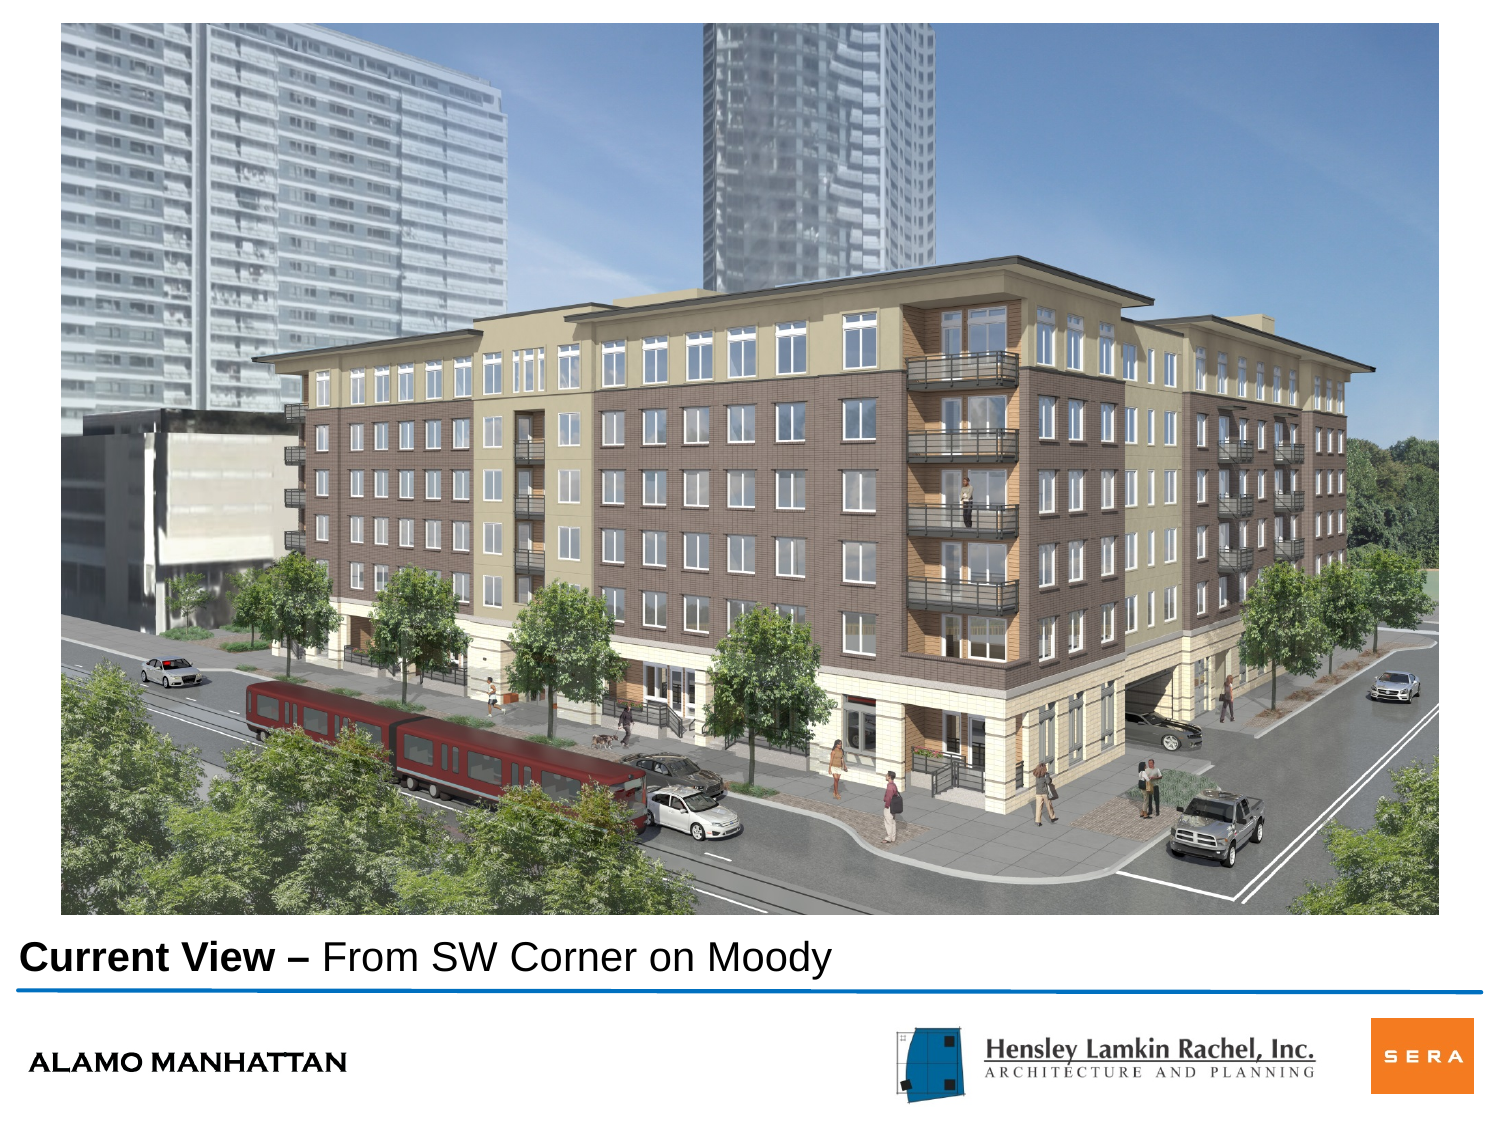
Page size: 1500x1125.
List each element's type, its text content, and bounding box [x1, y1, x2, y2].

text_box Current View – From SW Corner on Moody [18, 879, 1415, 1030]
picture [61, 23, 1439, 915]
picture [18, 1035, 396, 1089]
picture [884, 1030, 1330, 1107]
picture [1371, 1018, 1474, 1094]
